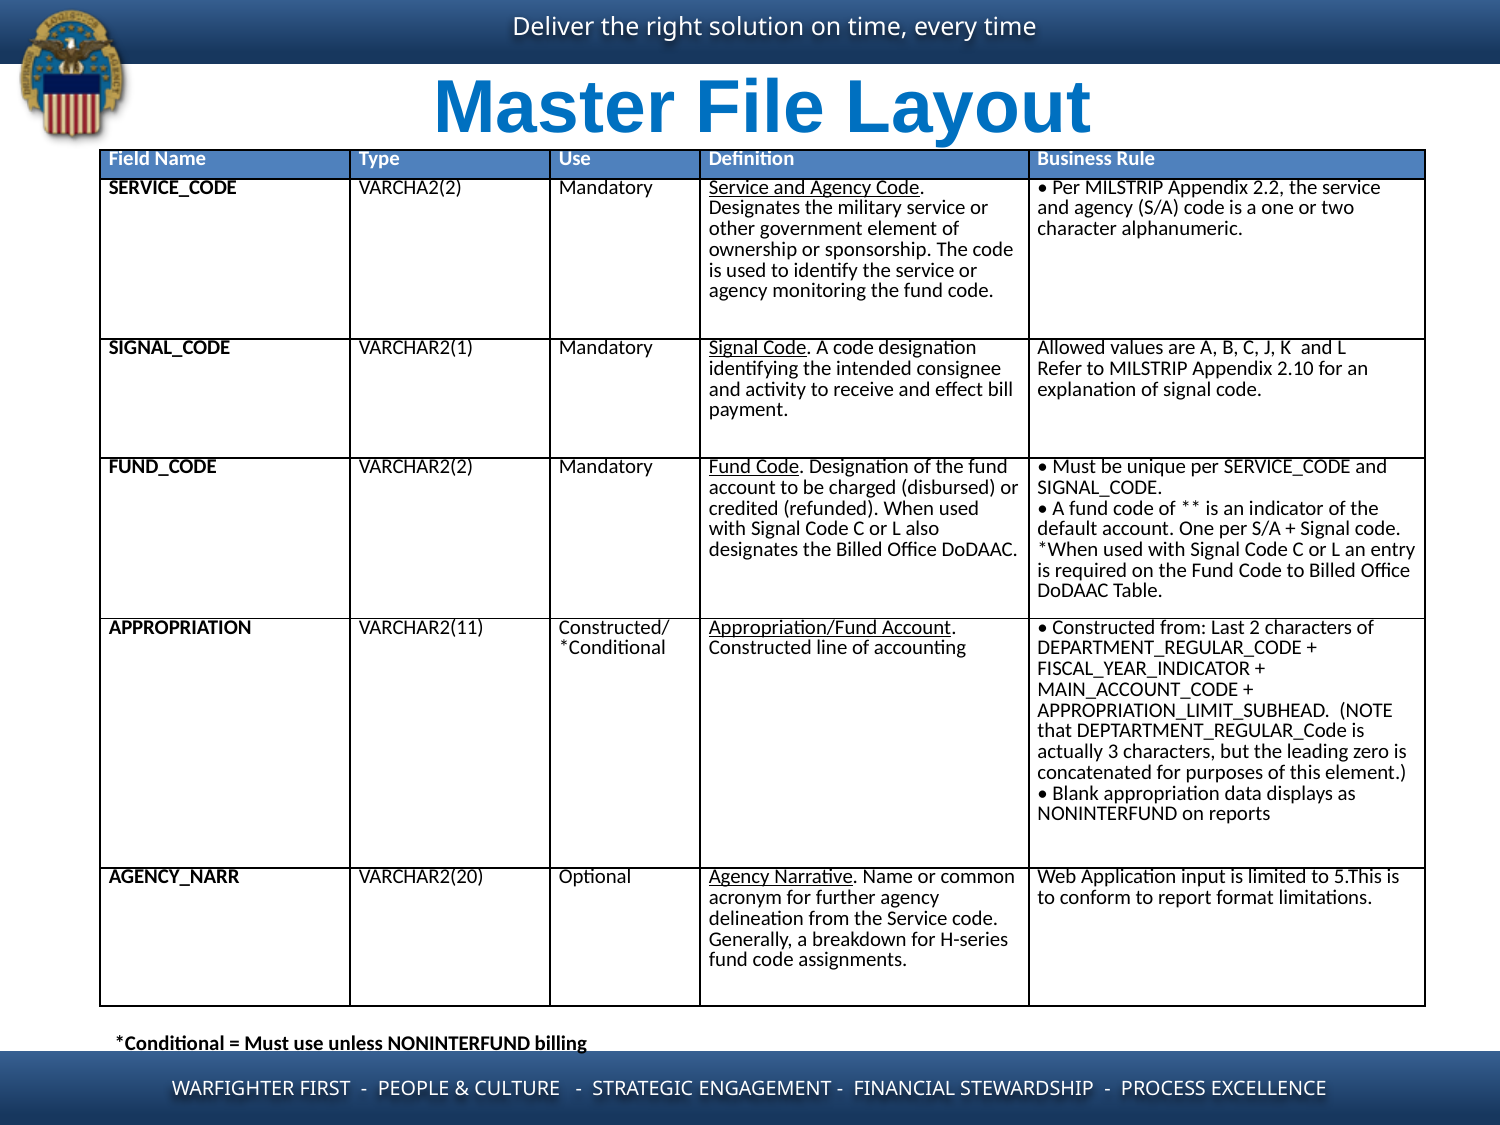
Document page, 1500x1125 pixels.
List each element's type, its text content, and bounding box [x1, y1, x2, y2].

table_cell Service and Agency Code. Designates the military service or other government element of ownership or sponsorship. The code is used to identify the service or agency monitoring the fund code. [701, 180, 1028, 338]
table_cell Constructed/ *Conditional [551, 619, 699, 867]
table_header Field Name [101, 151, 349, 178]
table_cell SIGNAL_CODE [101, 340, 349, 457]
picture [12, 6, 136, 150]
table_cell VARCHAR2(2) [351, 459, 549, 618]
table_header Use [551, 151, 699, 178]
table_cell Agency Narrative. Name or common acronym for further agency delineation from the Service code. Generally, a breakdown for H-series fund code assignments. [701, 869, 1028, 1005]
table_cell VARCHAR2(11) [351, 619, 549, 867]
table_cell Allowed values are A, B, C, J, K and L Refer to MILSTRIP Appendix 2.10 for an explanation of signal code. [1030, 340, 1424, 457]
table_header Type [351, 151, 549, 178]
table_cell VARCHA2(2) [351, 180, 549, 338]
table_cell Mandatory [551, 459, 699, 618]
table_cell SERVICE_CODE [101, 180, 349, 338]
table_cell Web Application input is limited to 5.This is to conform to report format limitations. [1030, 869, 1424, 1005]
table_cell VARCHAR2(1) [351, 340, 549, 457]
table_cell AGENCY_NARR [101, 869, 349, 1005]
table_cell Mandatory [551, 340, 699, 457]
table_cell Mandatory [551, 180, 699, 338]
text_box *Conditional = Must use unless NONINTERFUND billing [99, 1022, 625, 1062]
table_cell • Must be unique per SERVICE_CODE and SIGNAL_CODE. • A fund code of ** is an indicator of the default account. One per S/A + Signal code. *When used with Signal Code C or L an entry is required on the Fund Code to Billed Office DoDAAC Table. [1030, 459, 1424, 618]
table_header Business Rule [1030, 151, 1424, 178]
table_cell Fund Code. Designation of the fund account to be charged (disbursed) or credited (refunded). When used with Signal Code C or L also designates the Billed Office DoDAAC. [701, 459, 1028, 618]
table_cell APPROPRIATION [101, 619, 349, 867]
table_header Definition [701, 151, 1028, 178]
table_cell • Per MILSTRIP Appendix 2.2, the service and agency (S/A) code is a one or two character alphanumeric. [1030, 180, 1424, 338]
table_cell Signal Code. A code designation identifying the intended consignee and activity to receive and effect bill payment. [701, 340, 1028, 457]
table_cell FUND_CODE [101, 459, 349, 618]
title Master File Layout [87, 50, 1438, 113]
table_cell VARCHAR2(20) [351, 869, 549, 1005]
table_cell Optional [551, 869, 699, 1005]
table_cell • Constructed from: Last 2 characters of DEPARTMENT_REGULAR_CODE + FISCAL_YEAR_INDICATOR + MAIN_ACCOUNT_CODE + APPROPRIATION_LIMIT_SUBHEAD. (NOTE that DEPTARTMENT_REGULAR_Code is actually 3 characters, but the leading zero is concatenated for purposes of this element.) • Blank appropriation data displays as NONINTERFUND on reports [1030, 619, 1424, 867]
table_cell Appropriation/Fund Account. Constructed line of accounting [701, 619, 1028, 867]
